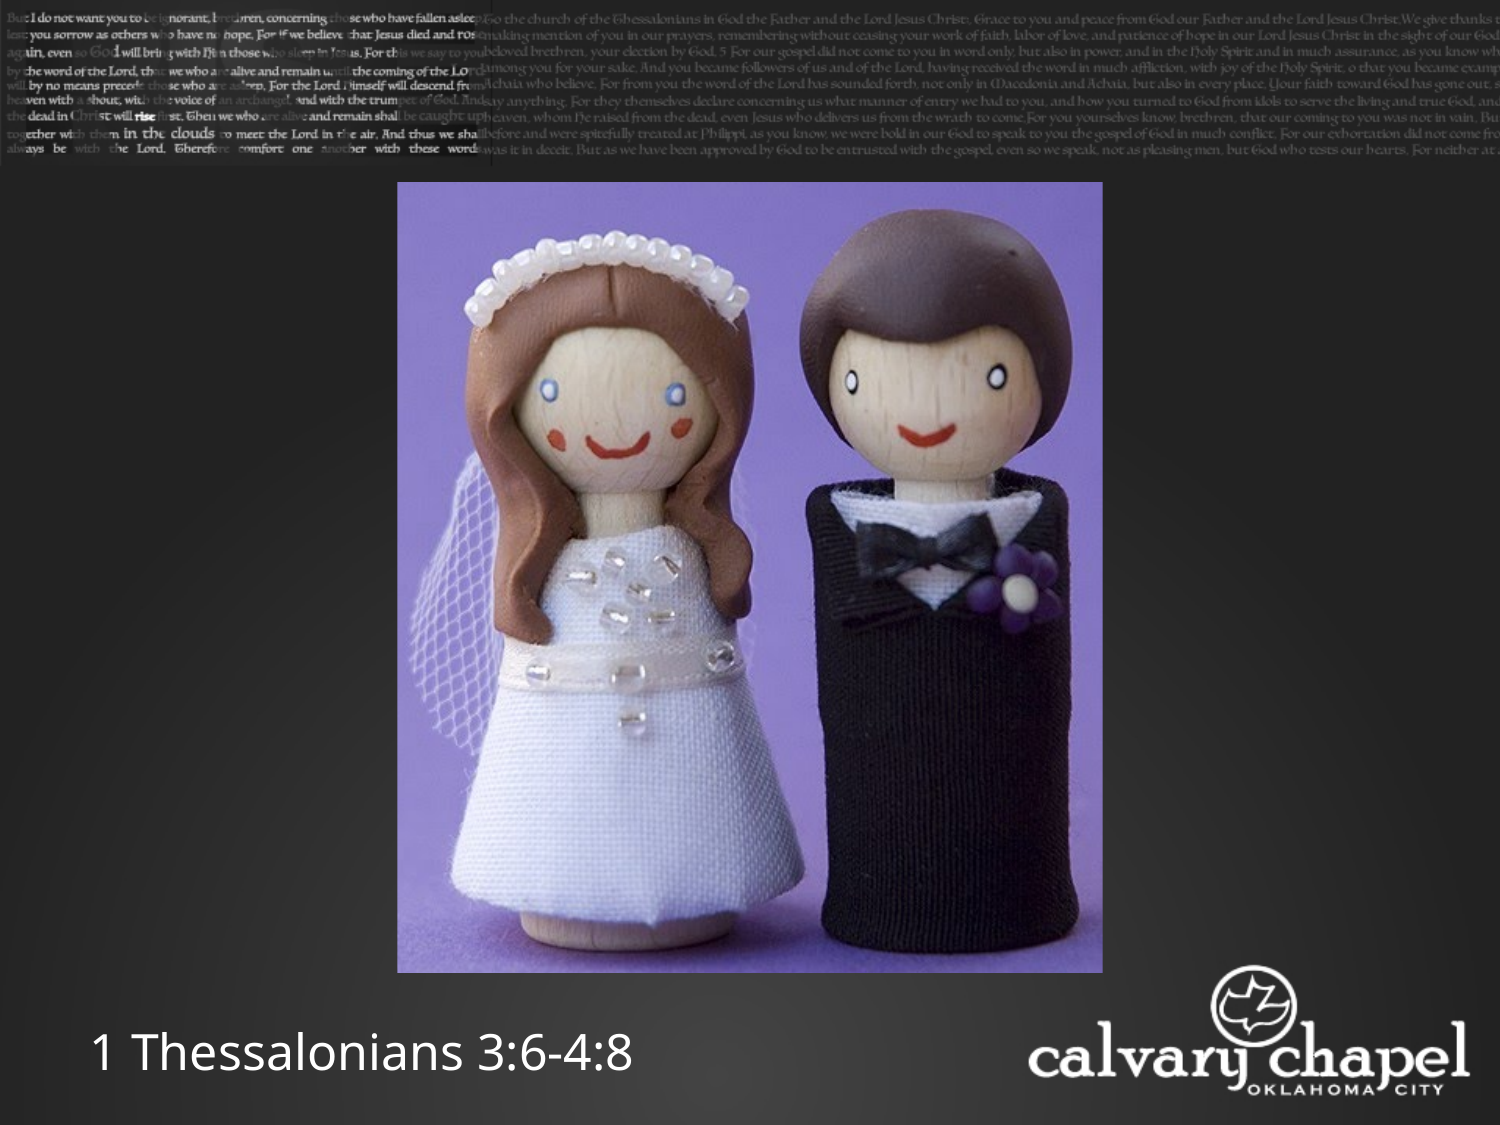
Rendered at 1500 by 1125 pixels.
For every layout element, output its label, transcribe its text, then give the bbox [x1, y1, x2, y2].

text_box 1 Thessalonians 3:6-4:8 [75, 1013, 996, 1088]
picture [0, 0, 1500, 1125]
